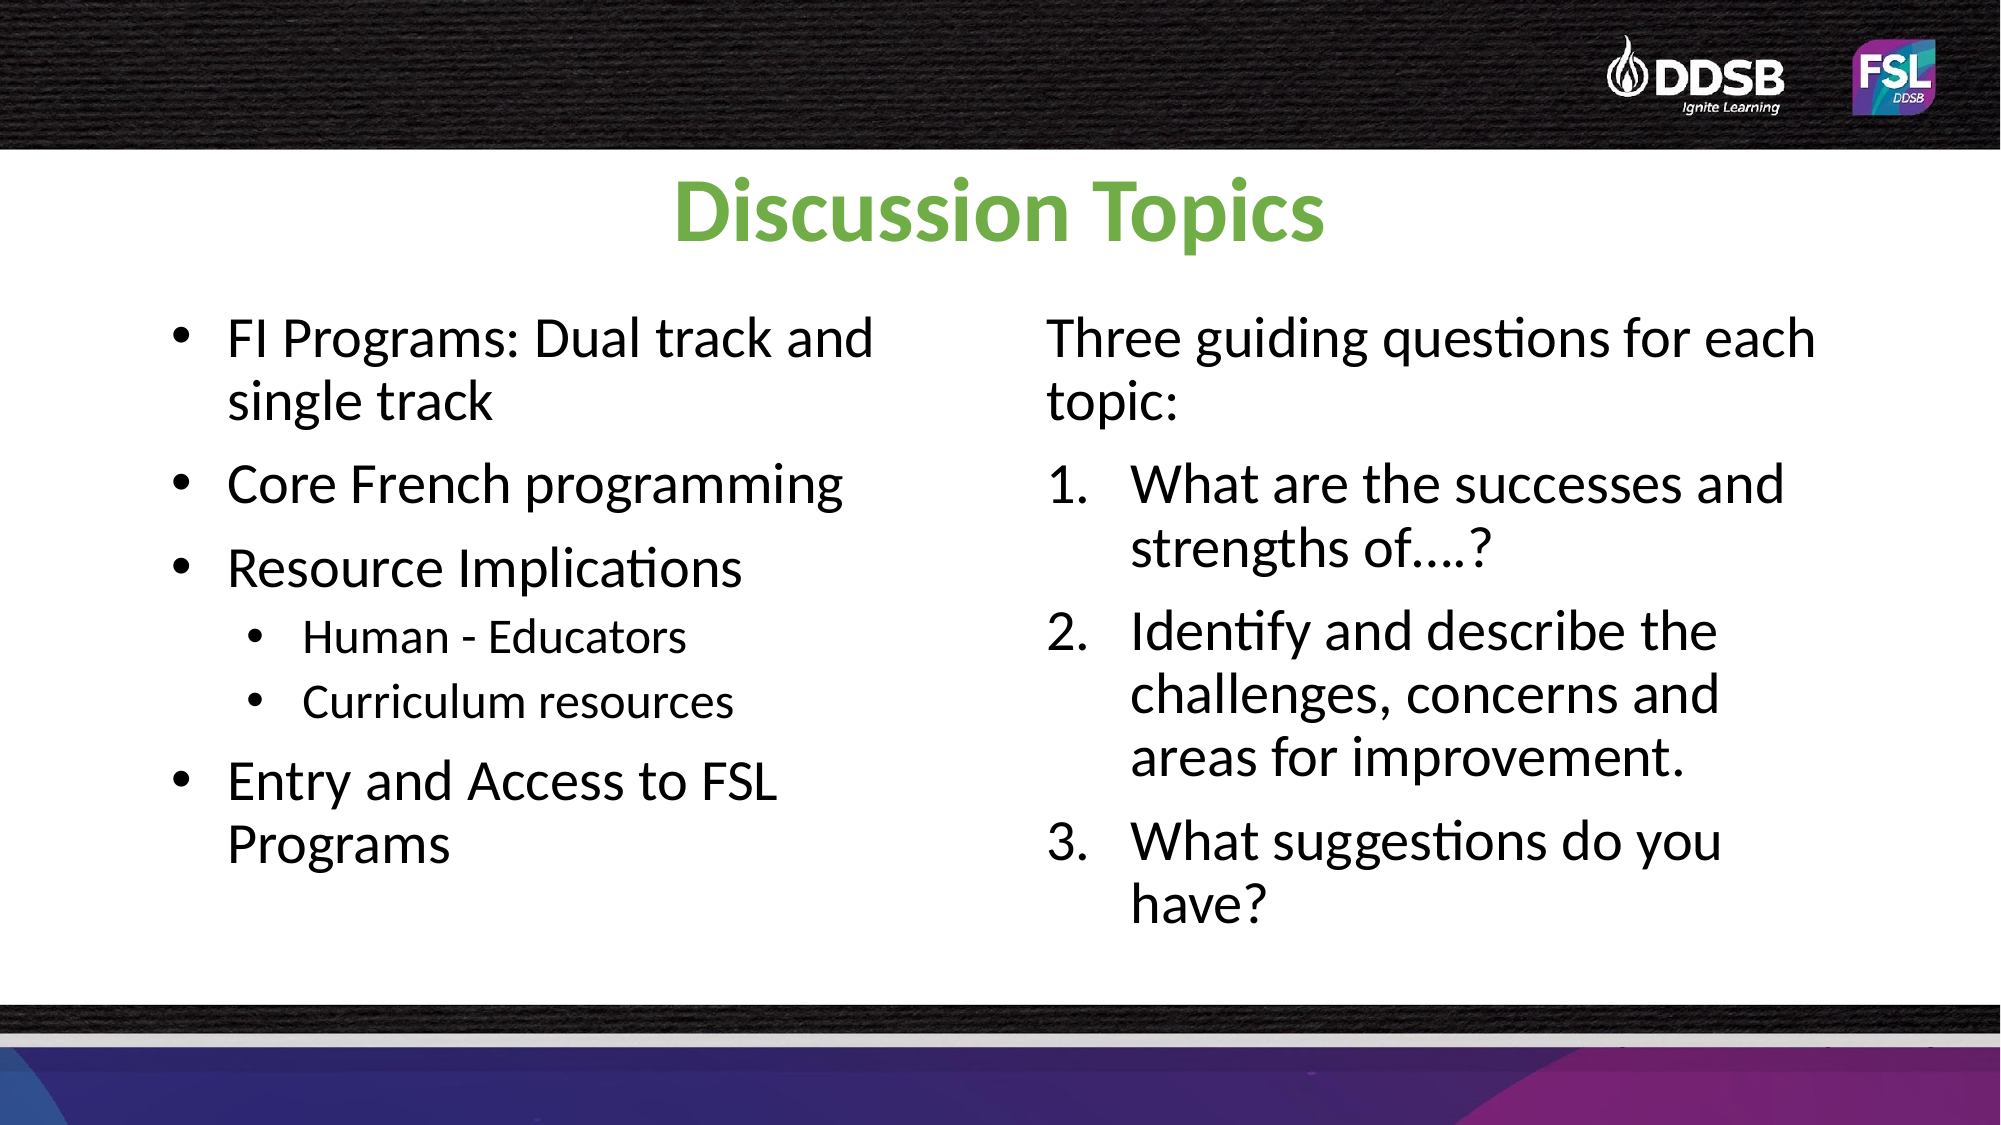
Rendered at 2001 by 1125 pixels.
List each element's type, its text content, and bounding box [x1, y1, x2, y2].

title Discussion Topics [137, 145, 1863, 278]
list FI Programs: Dual track and single track Core French programming Resource Implications Human - Educators Curriculum resources Entry and Access to FSL Programs [137, 299, 988, 1014]
picture [0, 0, 2001, 1125]
list Three guiding questions for each topic: What are the successes and strengths of….? Identify and describe the challenges, concerns and areas for improvement. What suggestions do you have? [1012, 299, 1863, 1014]
